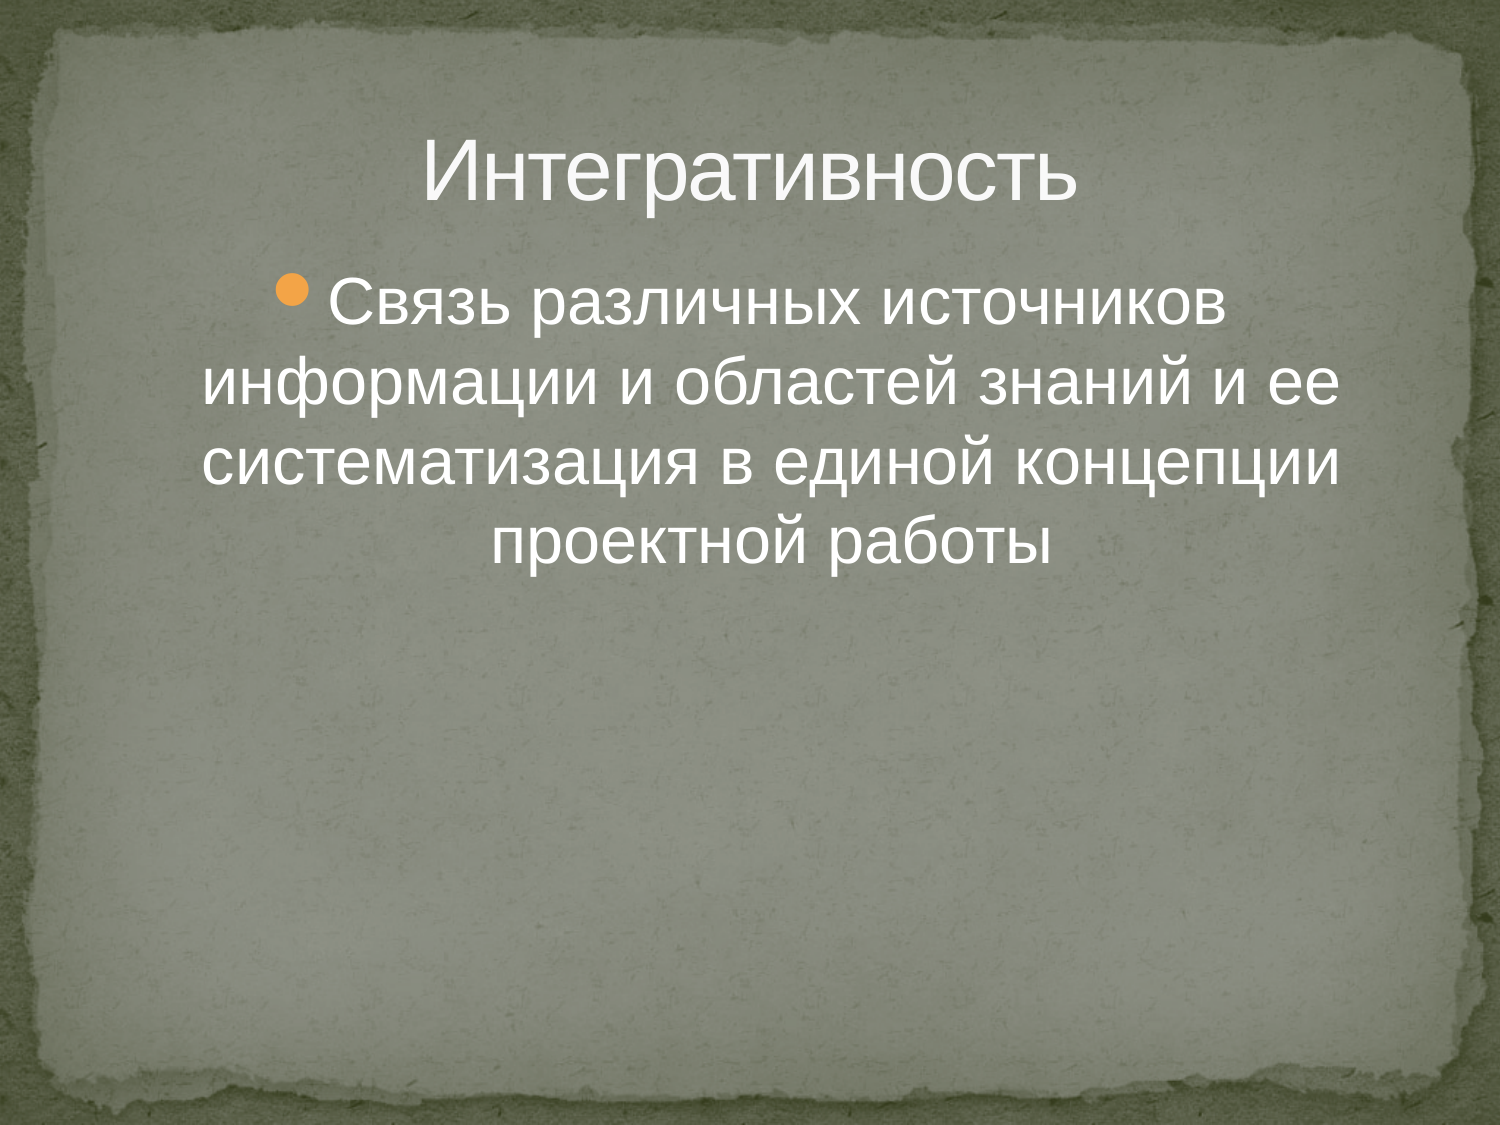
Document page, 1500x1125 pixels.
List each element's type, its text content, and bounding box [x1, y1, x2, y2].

list Связь различных источников информации и областей знаний и ее систематизация в единой концепции проектной работы [74, 249, 1426, 1001]
title Интегративность [74, 24, 1425, 225]
